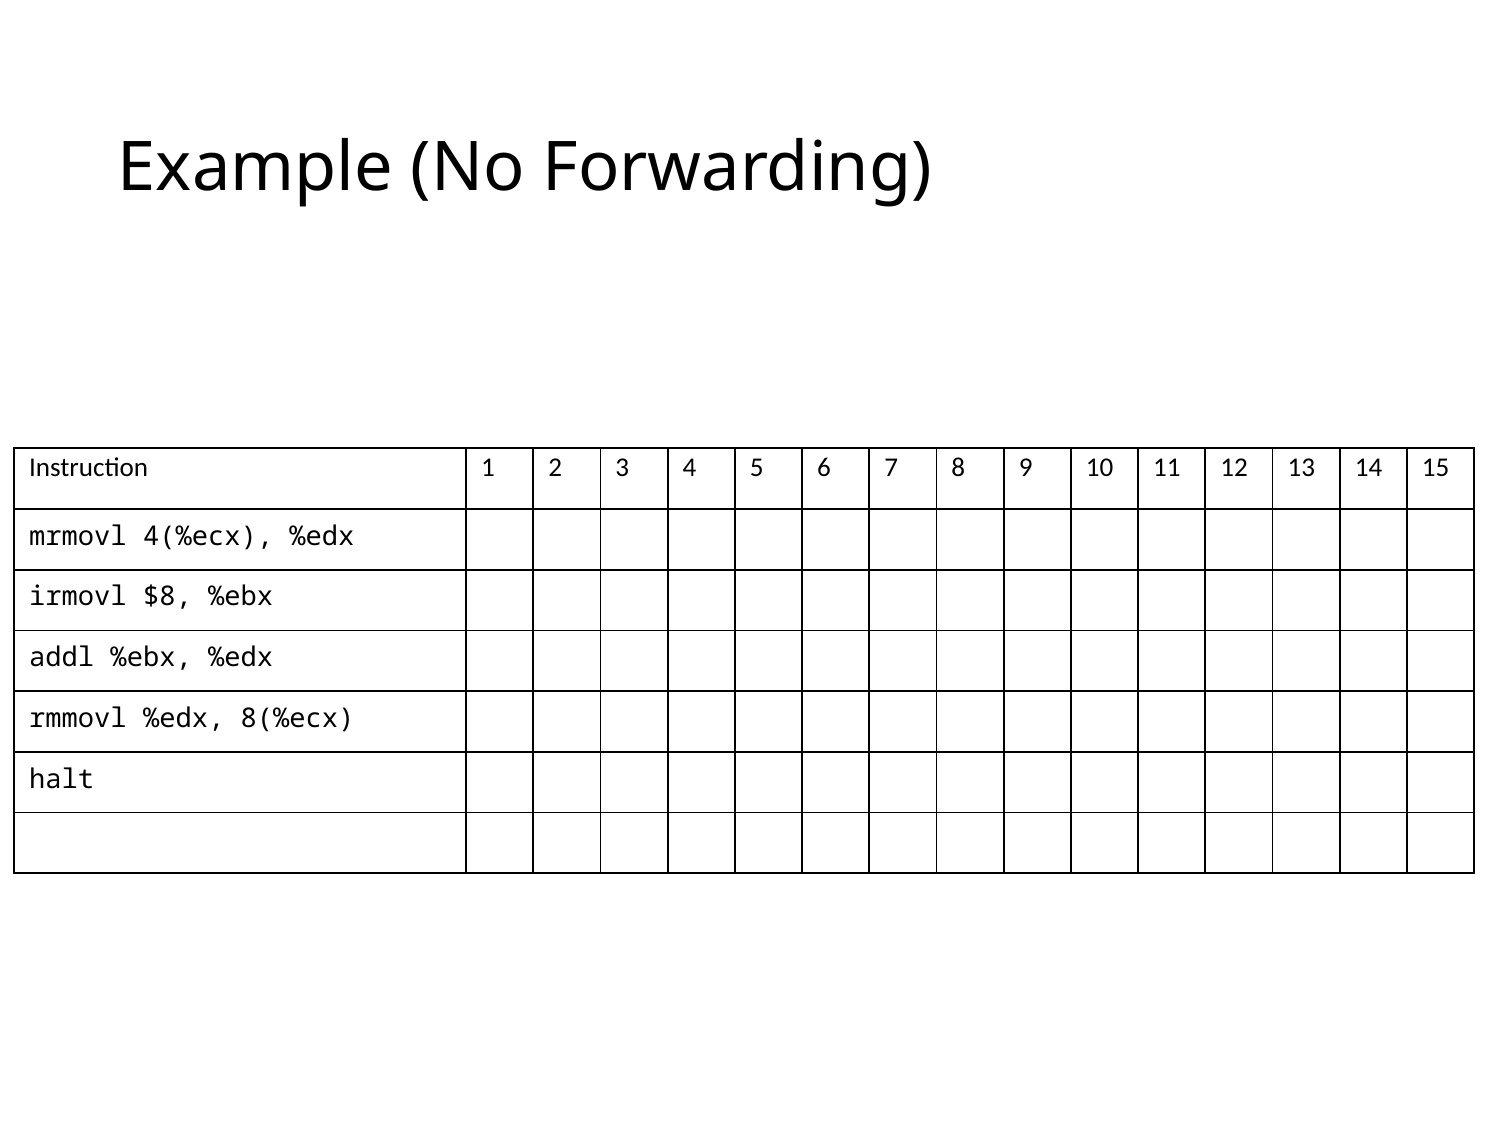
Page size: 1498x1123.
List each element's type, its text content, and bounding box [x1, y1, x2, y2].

table_header 1 [467, 449, 532, 508]
table_cell [1206, 692, 1272, 751]
table_cell [1072, 813, 1137, 872]
table_cell [870, 571, 936, 630]
table_cell [1273, 753, 1339, 812]
table_header 9 [1005, 449, 1070, 508]
table_cell [1341, 631, 1406, 690]
table_cell [1408, 631, 1473, 690]
table_header 15 [1408, 449, 1473, 508]
table_cell [669, 753, 734, 812]
table_cell [534, 631, 600, 690]
table_cell [1072, 571, 1137, 630]
table_cell [803, 813, 868, 872]
table_cell [601, 813, 667, 872]
table_cell [534, 510, 600, 569]
table_cell [601, 692, 667, 751]
table_cell [937, 753, 1003, 812]
table_cell [937, 813, 1003, 872]
table_cell [1005, 753, 1070, 812]
table_cell [15, 813, 465, 872]
table_cell [803, 692, 868, 751]
table_cell [534, 813, 600, 872]
table_header 14 [1341, 449, 1406, 508]
table_cell [467, 813, 532, 872]
table_header 4 [669, 449, 734, 508]
table_cell [736, 692, 801, 751]
table_cell [803, 631, 868, 690]
table_cell [1005, 571, 1070, 630]
table_cell [467, 753, 532, 812]
table_cell [803, 510, 868, 569]
table_cell halt [15, 753, 465, 812]
table_cell [601, 631, 667, 690]
table_cell [669, 631, 734, 690]
table_cell [1005, 631, 1070, 690]
table_cell [1139, 571, 1204, 630]
table_cell [1273, 631, 1339, 690]
table_cell [1273, 510, 1339, 569]
table_cell [1139, 813, 1204, 872]
table_cell [736, 631, 801, 690]
table_cell [1273, 813, 1339, 872]
table_cell [1005, 813, 1070, 872]
table_cell [736, 571, 801, 630]
table_cell [1072, 753, 1137, 812]
table_header 2 [534, 449, 600, 508]
table_header 8 [937, 449, 1003, 508]
table_cell [1341, 510, 1406, 569]
table_cell [1139, 631, 1204, 690]
table_cell [467, 692, 532, 751]
table_cell [467, 631, 532, 690]
table_cell [1341, 753, 1406, 812]
table_cell [1341, 813, 1406, 872]
table_cell [669, 813, 734, 872]
table_cell [467, 571, 532, 630]
table_cell [1206, 631, 1272, 690]
table_cell [669, 571, 734, 630]
table_cell [1206, 813, 1272, 872]
table_cell [736, 813, 801, 872]
table_cell irmovl $8, %ebx [15, 571, 465, 630]
table_cell [1005, 510, 1070, 569]
table_cell [1139, 692, 1204, 751]
table_cell [1139, 510, 1204, 569]
table_cell [1005, 692, 1070, 751]
table_cell [937, 571, 1003, 630]
table_cell [1072, 692, 1137, 751]
table_cell [1206, 753, 1272, 812]
table_cell [534, 753, 600, 812]
table_cell [1139, 753, 1204, 812]
table_cell addl %ebx, %edx [15, 631, 465, 690]
table_header 11 [1139, 449, 1204, 508]
table_cell [1408, 753, 1473, 812]
table_cell [1072, 631, 1137, 690]
table_cell [669, 510, 734, 569]
table_cell [601, 753, 667, 812]
table_header 7 [870, 449, 936, 508]
table_header 12 [1206, 449, 1272, 508]
table_cell [1273, 692, 1339, 751]
table_cell [601, 571, 667, 630]
table_cell [1408, 692, 1473, 751]
table_cell [467, 510, 532, 569]
table_header 10 [1072, 449, 1137, 508]
table_cell [736, 510, 801, 569]
table_cell [937, 631, 1003, 690]
table_cell [937, 510, 1003, 569]
table_cell mrmovl 4(%ecx), %edx [15, 510, 465, 569]
table_cell [1408, 510, 1473, 569]
table_cell [870, 631, 936, 690]
table_cell [1341, 571, 1406, 630]
table_cell [669, 692, 734, 751]
table_header 13 [1273, 449, 1339, 508]
table_cell [1206, 571, 1272, 630]
table_cell [870, 510, 936, 569]
title Example (No Forwarding) [102, 59, 1395, 277]
table_cell [937, 692, 1003, 751]
table_cell [534, 571, 600, 630]
table_cell rmmovl %edx, 8(%ecx) [15, 692, 465, 751]
table_cell [1341, 692, 1406, 751]
table_header 6 [803, 449, 868, 508]
table_cell [1408, 571, 1473, 630]
table_cell [870, 753, 936, 812]
table_cell [803, 571, 868, 630]
table_cell [736, 753, 801, 812]
table_cell [1072, 510, 1137, 569]
table_cell [534, 692, 600, 751]
table_cell [1273, 571, 1339, 630]
table_cell [601, 510, 667, 569]
table_cell [870, 692, 936, 751]
table_cell [1408, 813, 1473, 872]
table_cell [1206, 510, 1272, 569]
table_header 3 [601, 449, 667, 508]
table_header Instruction [15, 449, 465, 508]
table_cell [803, 753, 868, 812]
table_cell [870, 813, 936, 872]
table_header 5 [736, 449, 801, 508]
